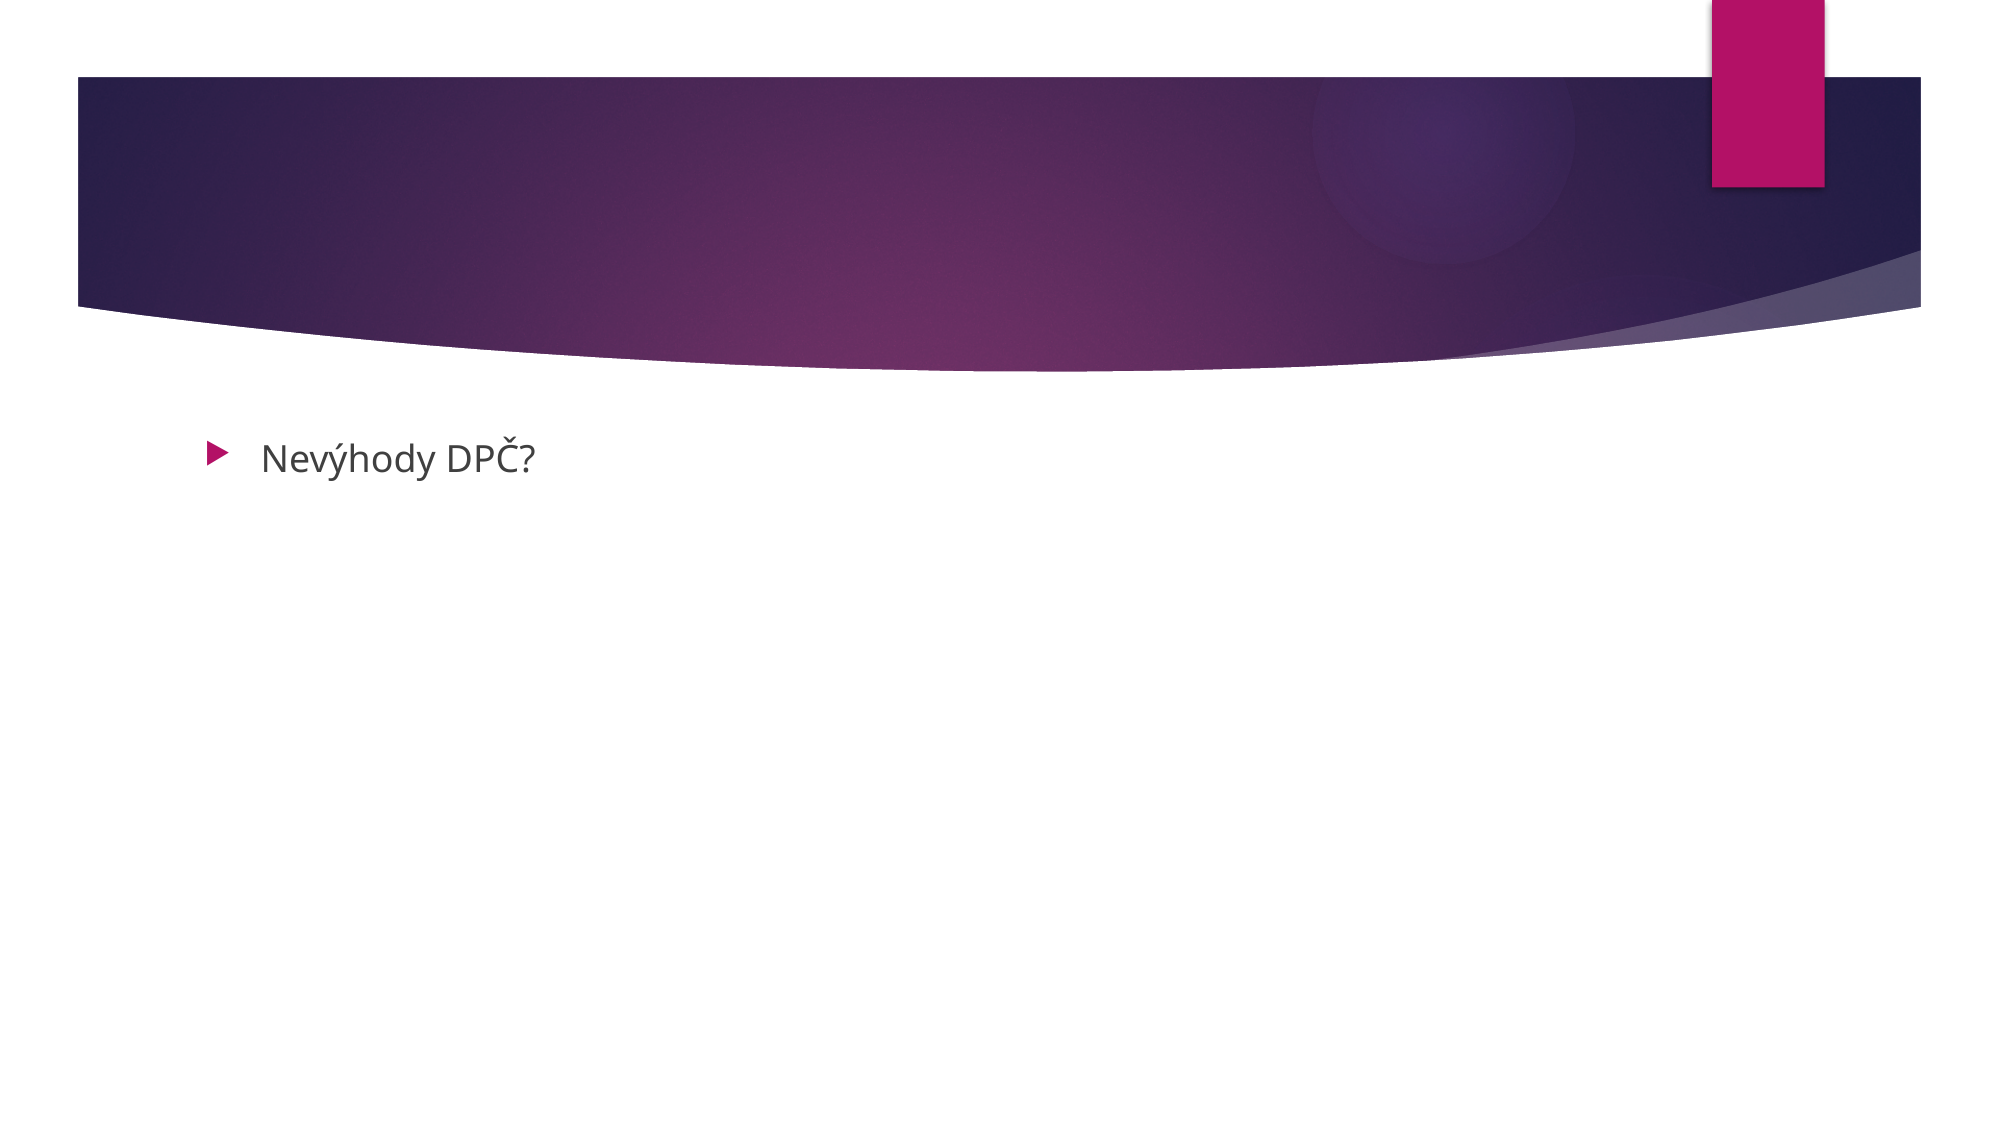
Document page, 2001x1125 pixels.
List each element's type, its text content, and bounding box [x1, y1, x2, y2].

list Nevýhody DPČ? [189, 427, 1638, 988]
